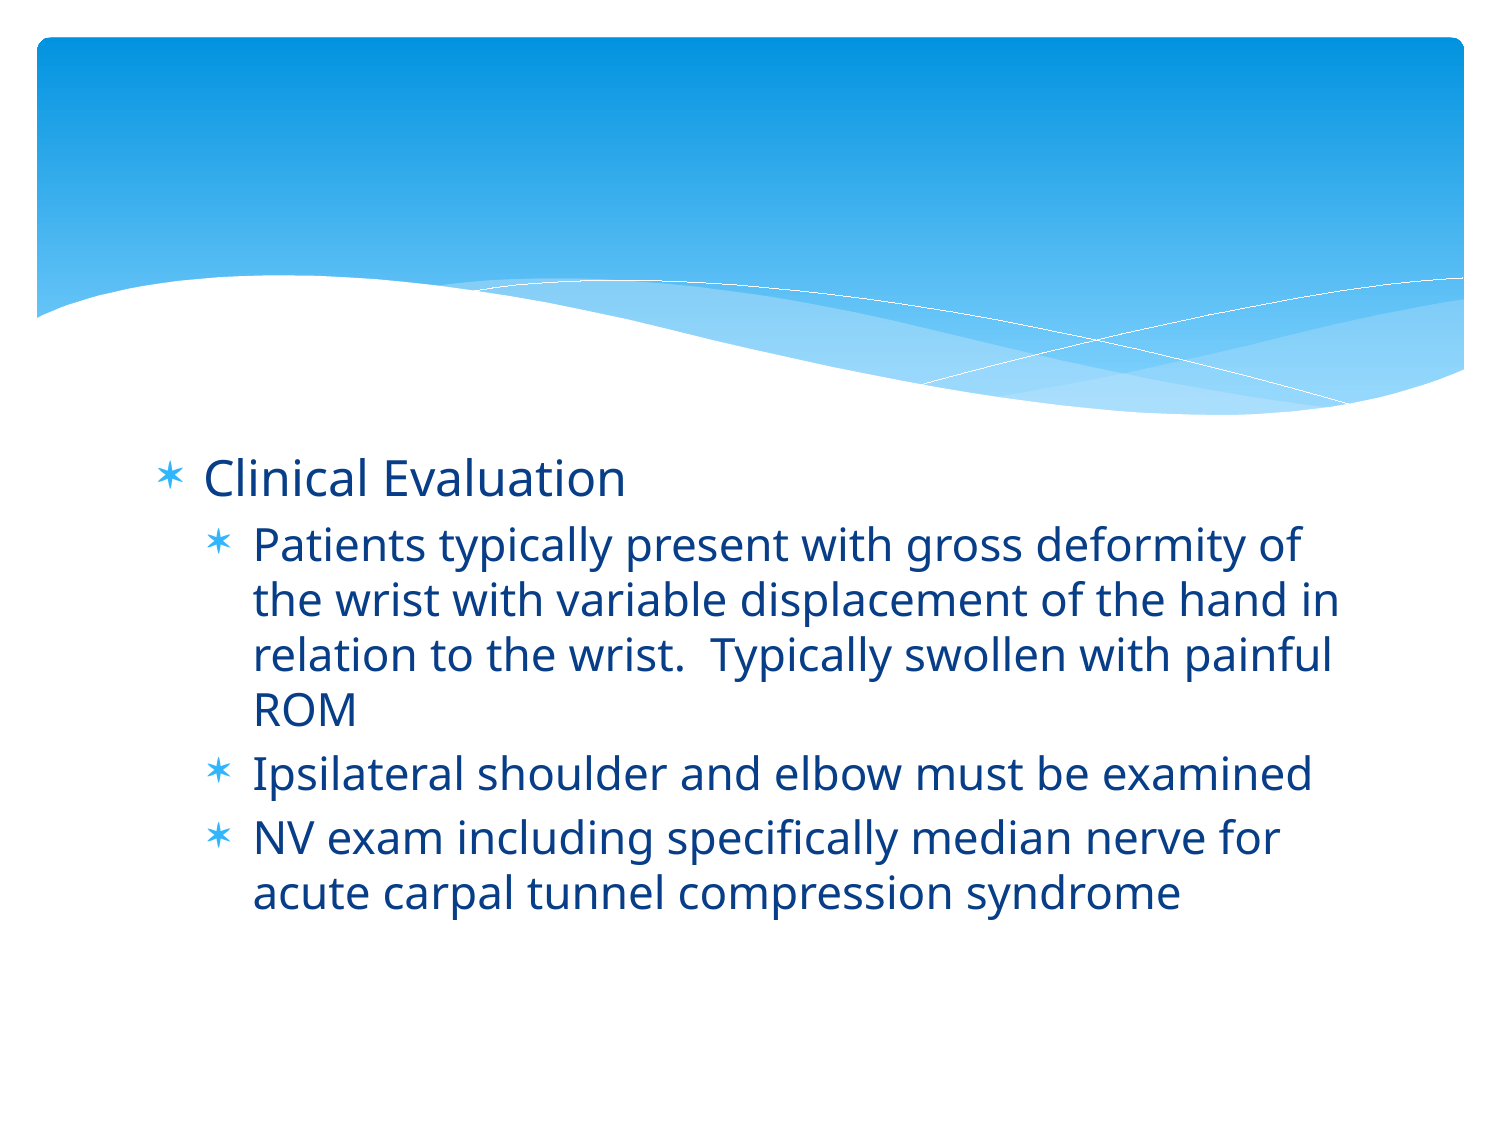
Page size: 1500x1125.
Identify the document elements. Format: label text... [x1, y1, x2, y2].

list Clinical Evaluation Patients typically present with gross deformity of the wrist with variable displacement of the hand in relation to the wrist. Typically swollen with painful ROM Ipsilateral shoulder and elbow must be examined NV exam including specifically median nerve for acute carpal tunnel compression syndrome [143, 438, 1359, 1005]
